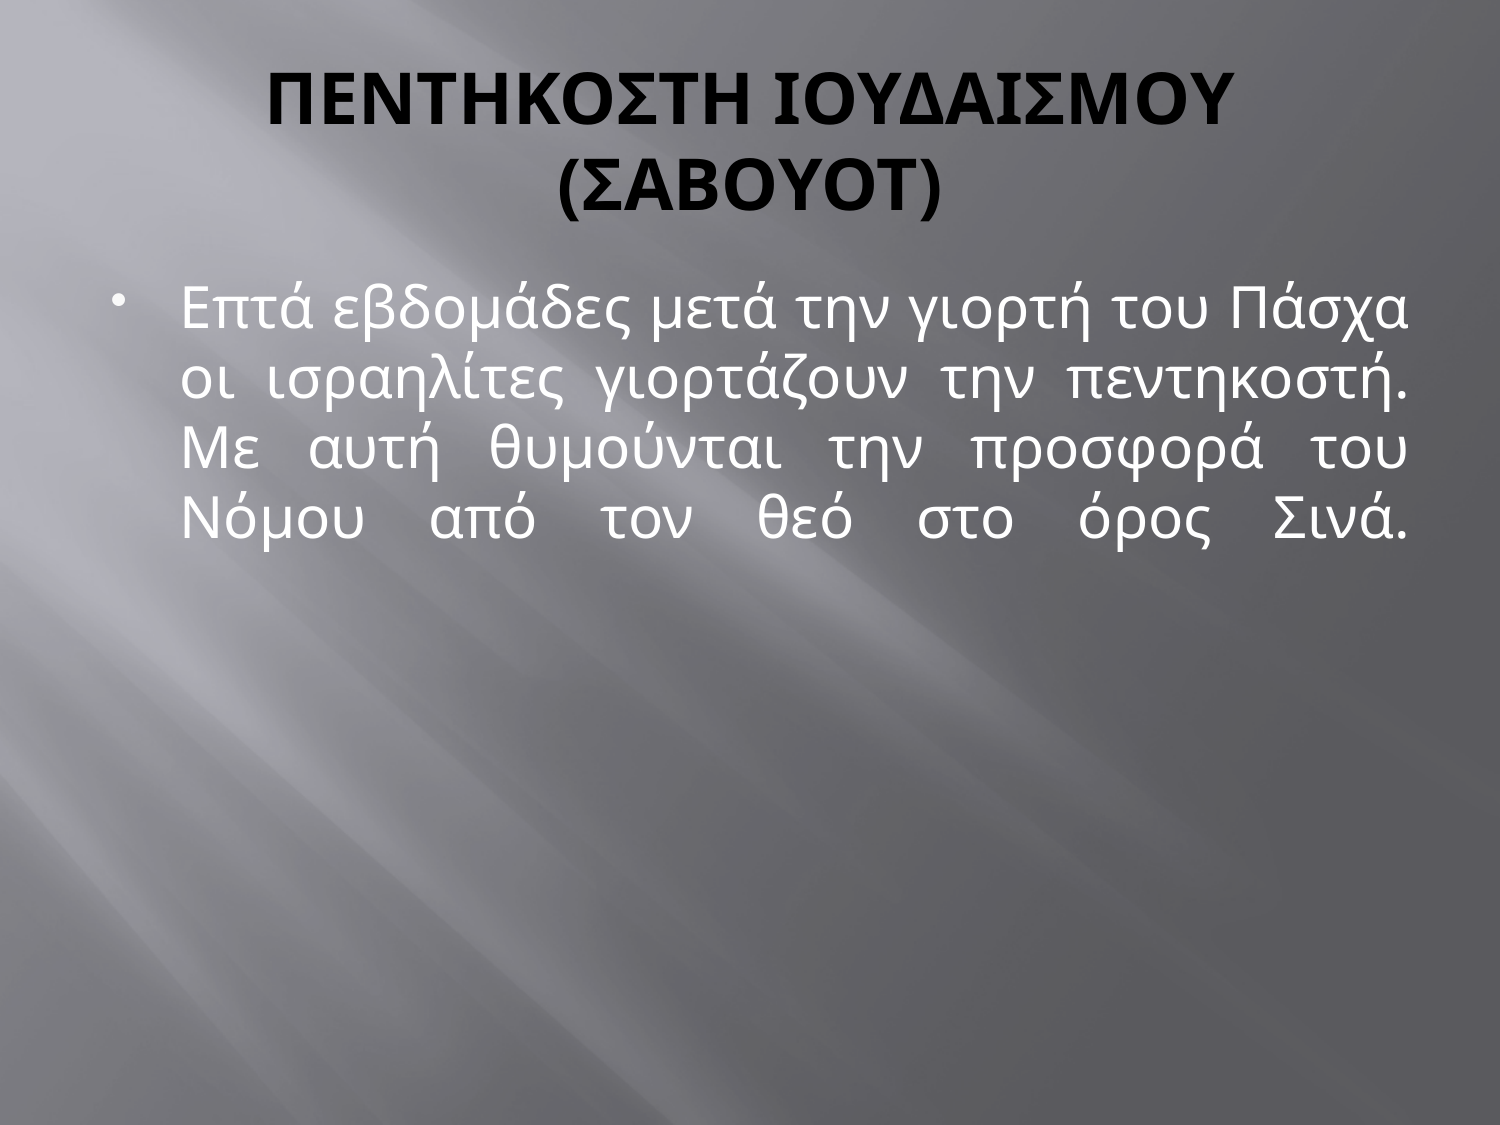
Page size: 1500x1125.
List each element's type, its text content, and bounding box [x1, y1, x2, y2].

list Επτά εβδομάδες μετά την γιορτή του Πάσχα οι ισραηλίτες γιορτάζουν την πεντηκοστή. Με αυτή θυμούνται την προσφορά του Νόμου από τον θεό στο όρος Σινά. [75, 262, 1425, 1035]
title ΠΕΝΤΗΚΟΣΤΗ ΙΟΥΔΑΙΣΜΟΥ (ΣΑΒΟΥΟΤ) [75, 45, 1425, 233]
